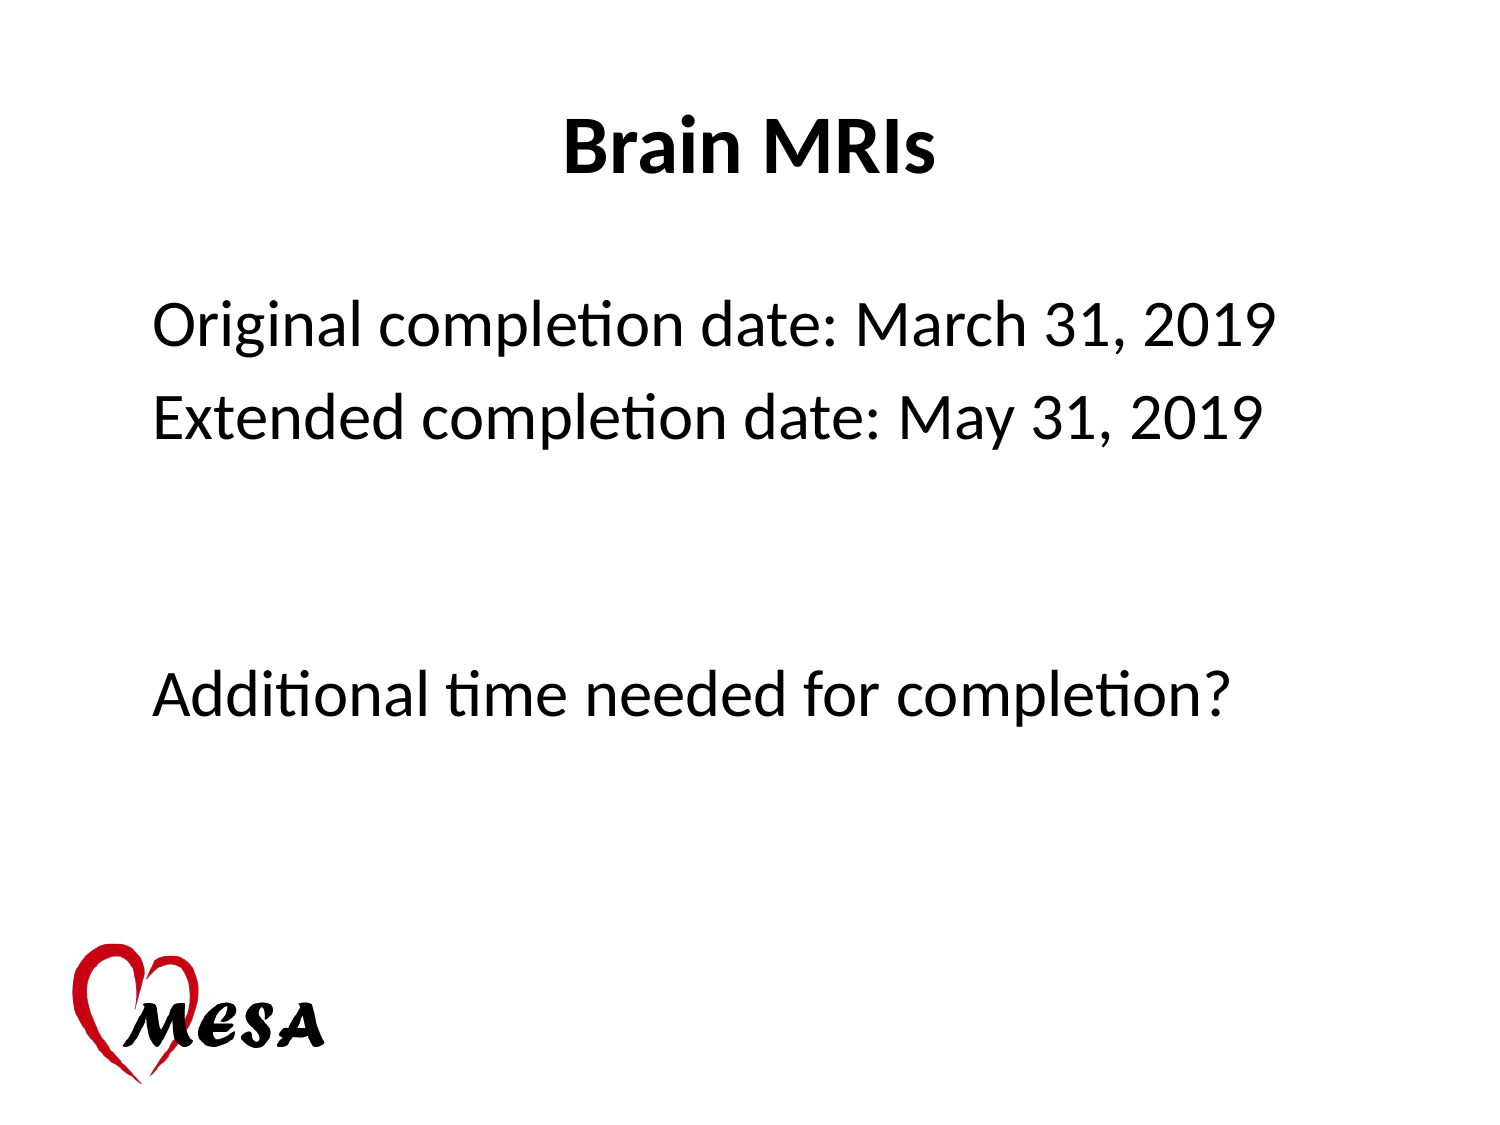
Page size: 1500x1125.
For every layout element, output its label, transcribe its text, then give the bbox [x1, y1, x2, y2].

text_box Brain MRIs [74, 62, 1425, 218]
text_box Original completion date: March 31, 2019 Extended completion date: May 31, 2019 Additional time needed for completion? [137, 272, 1363, 738]
picture [62, 931, 336, 1100]
